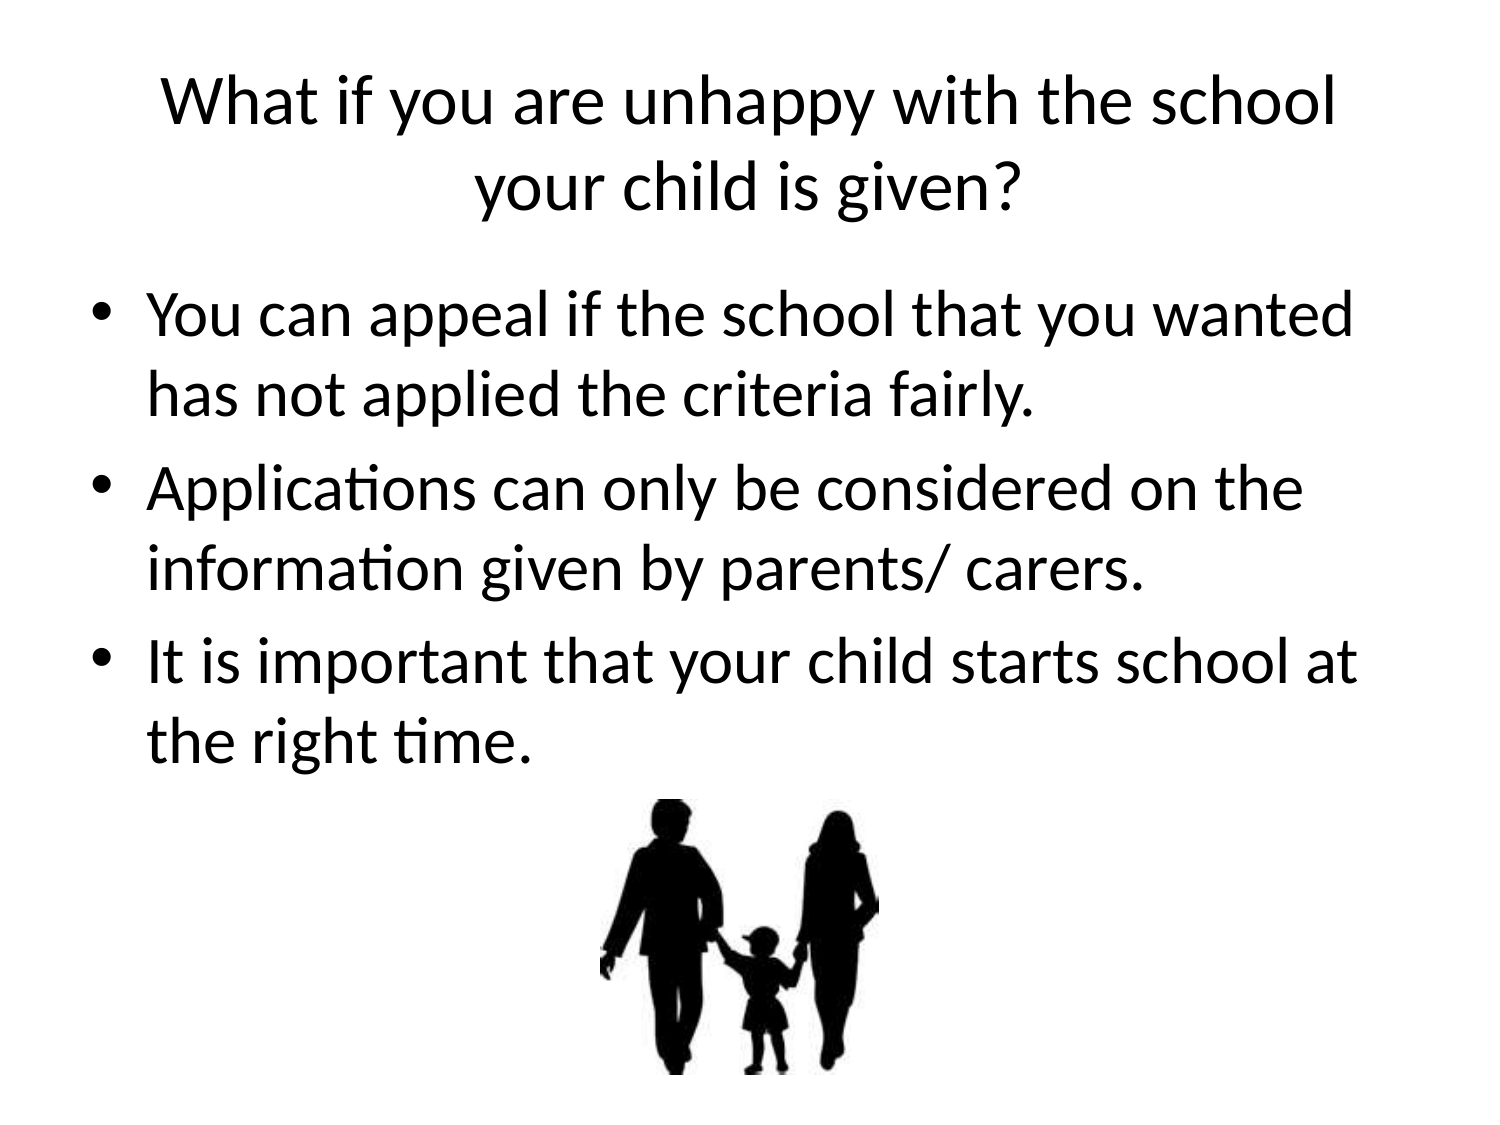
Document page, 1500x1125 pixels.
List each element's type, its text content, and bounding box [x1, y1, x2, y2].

title What if you are unhappy with the school your child is given? [75, 45, 1425, 233]
picture [599, 799, 879, 1076]
list You can appeal if the school that you wanted has not applied the criteria fairly. Applications can only be considered on the information given by parents/ carers. It is important that your child starts school at the right time. [75, 262, 1425, 1005]
